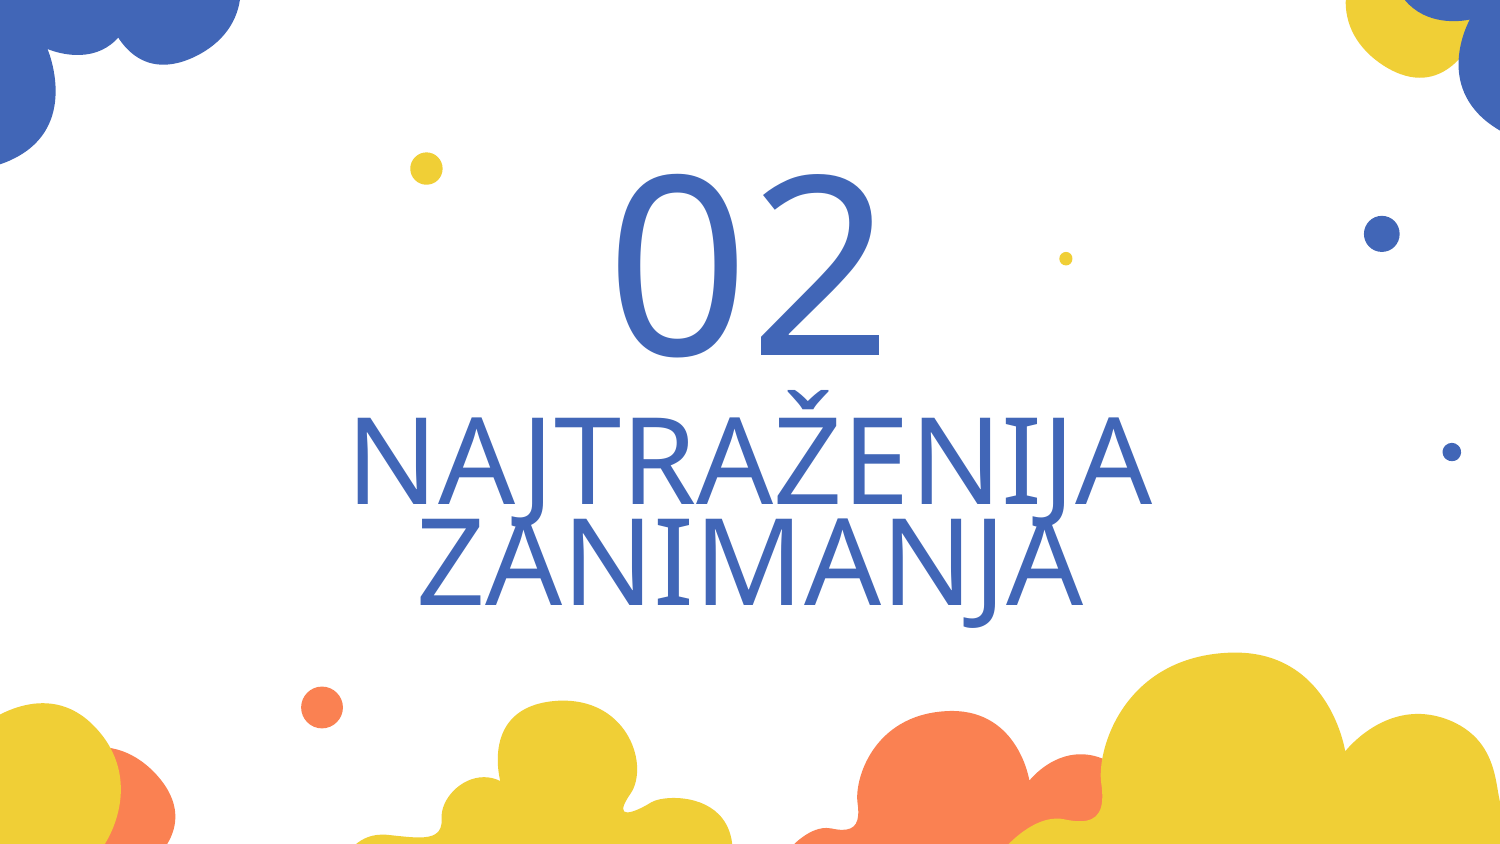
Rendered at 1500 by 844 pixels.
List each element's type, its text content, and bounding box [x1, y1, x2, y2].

text_box [1442, 442, 1462, 462]
text_box [1363, 215, 1400, 252]
subtitle NAJTRAŽENIJA ZANIMANJA [118, 421, 1382, 628]
title 02 [276, 116, 1224, 395]
text_box [410, 152, 443, 185]
text_box [1059, 251, 1073, 266]
text_box [301, 686, 343, 729]
